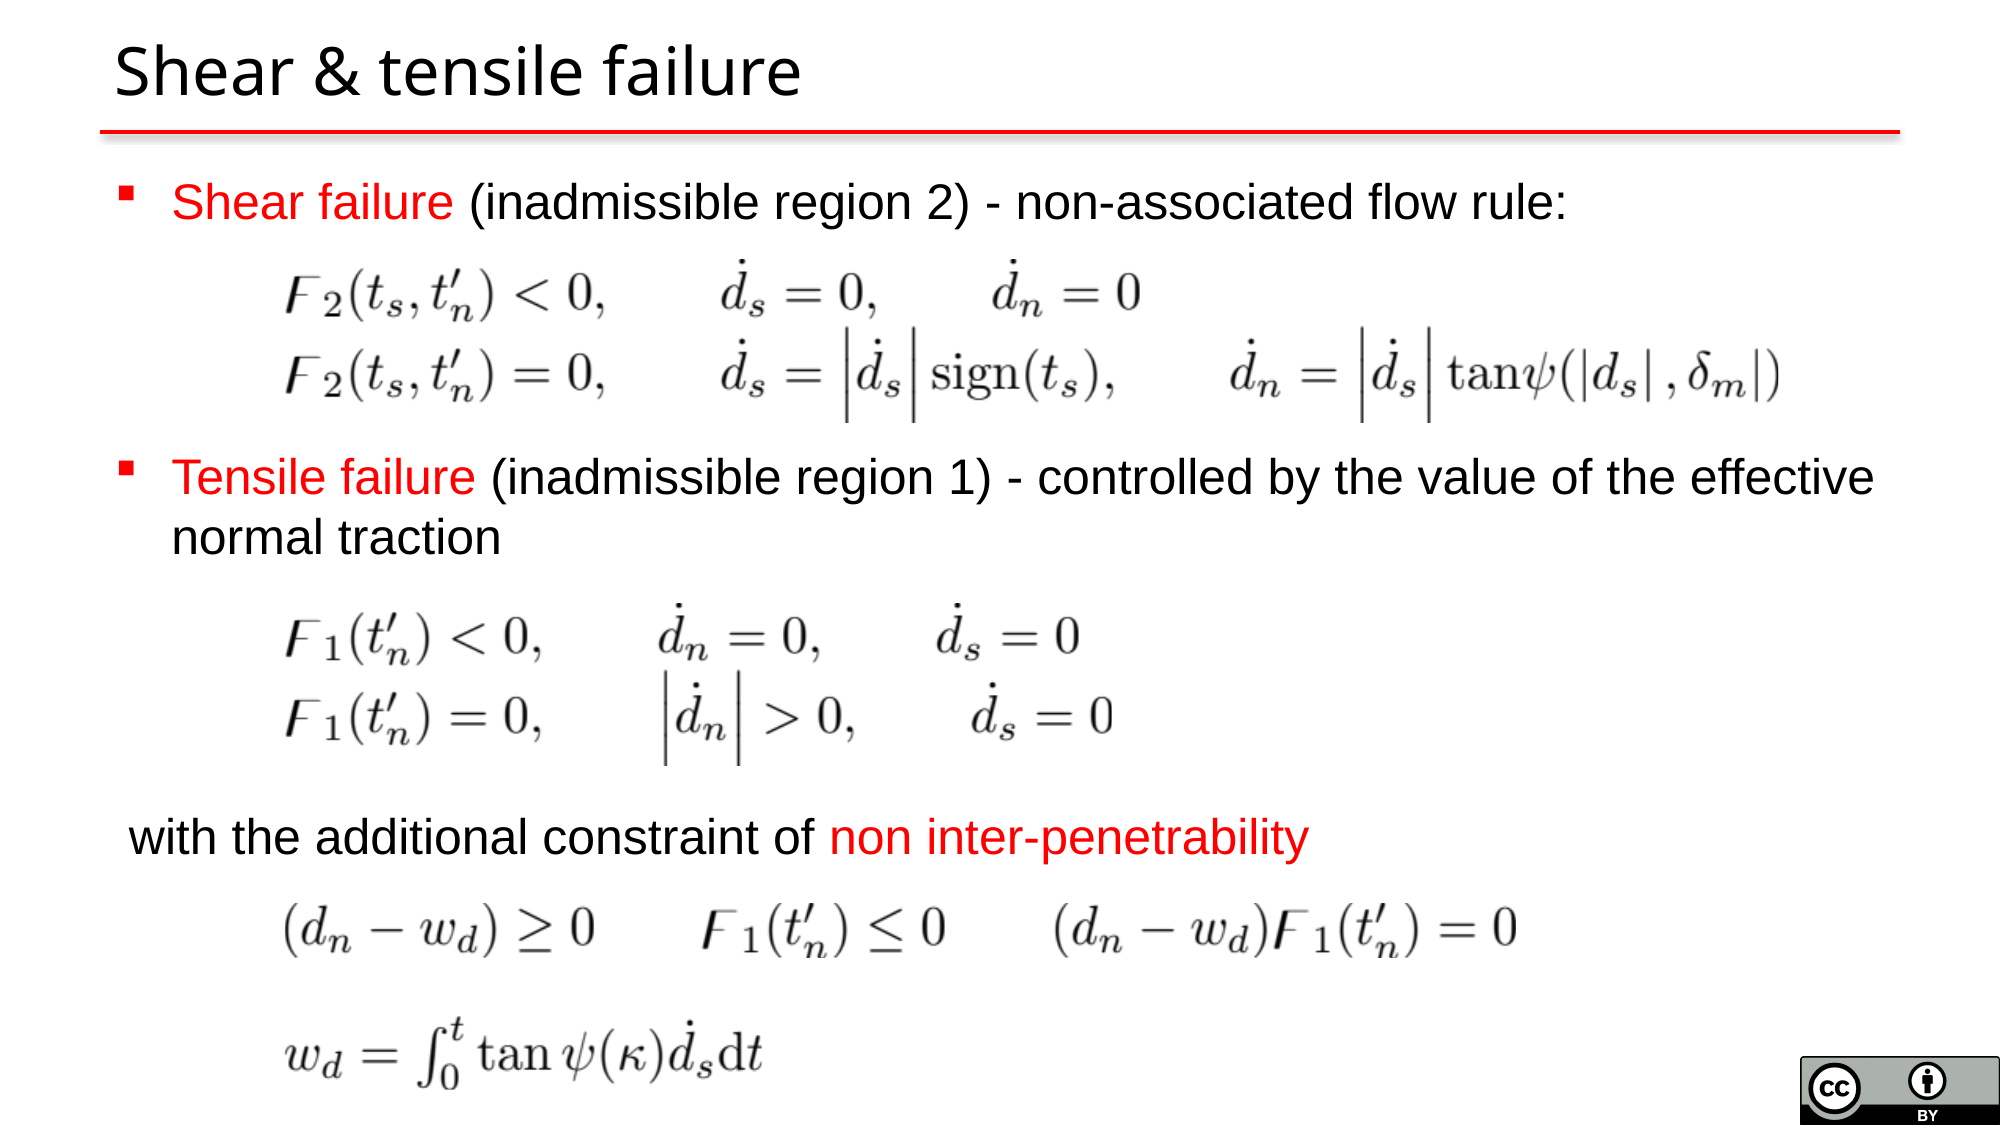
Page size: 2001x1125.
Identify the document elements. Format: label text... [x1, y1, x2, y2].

picture [284, 1016, 762, 1091]
title Shear & tensile failure [99, 0, 1900, 139]
picture [284, 602, 1112, 766]
list Shear failure (inadmissible region 2) - non-associated flow rule: Tensile failure (inadmissible region 1) - controlled by the value of the effective normal traction with the additional constraint of non inter-penetrability [99, 162, 1900, 1005]
picture [284, 259, 1779, 423]
picture [1800, 1056, 2000, 1125]
picture [284, 903, 1517, 959]
